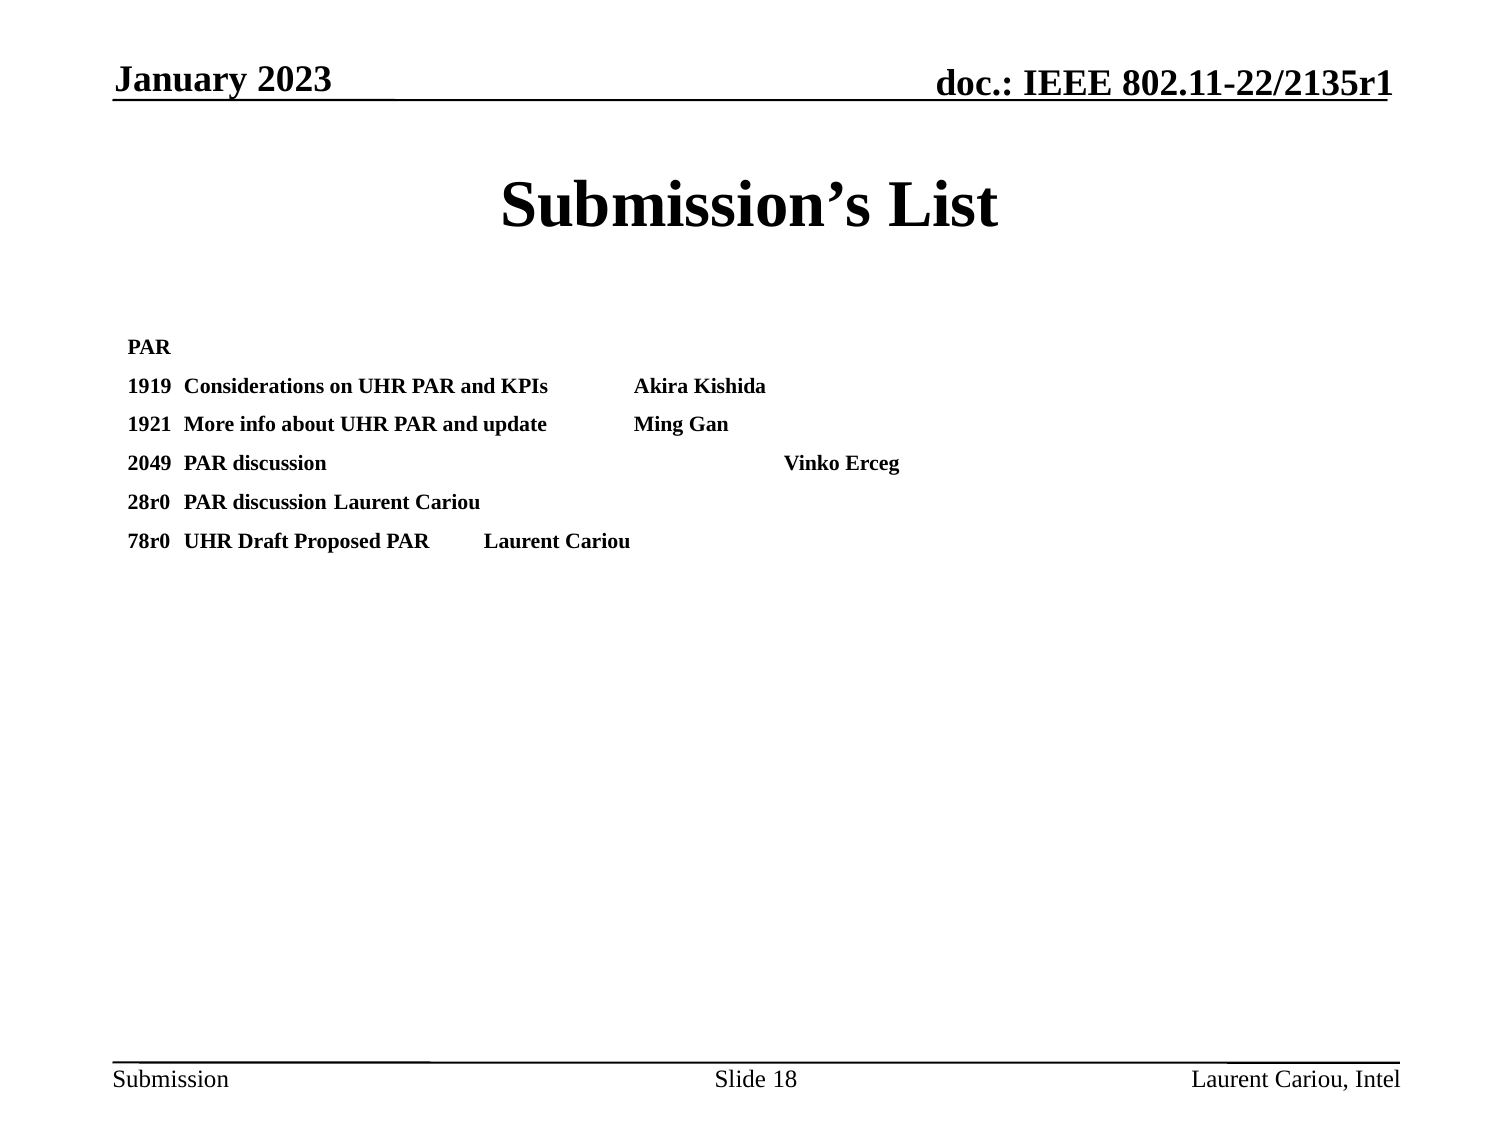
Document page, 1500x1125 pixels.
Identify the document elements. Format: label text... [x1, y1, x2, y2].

footer Laurent Cariou, Intel [878, 1061, 1402, 1093]
title Submission’s List [112, 112, 1388, 288]
list PAR 1919 Considerations on UHR PAR and KPIs Akira Kishida 1921 More info about UHR PAR and update Ming Gan 2049 PAR discussion Vinko Erceg 28r0 PAR discussion Laurent Cariou 78r0 UHR Draft Proposed PAR Laurent Cariou [112, 324, 1388, 1000]
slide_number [114, 54, 423, 100]
slide_number Slide 18 [712, 1061, 800, 1123]
